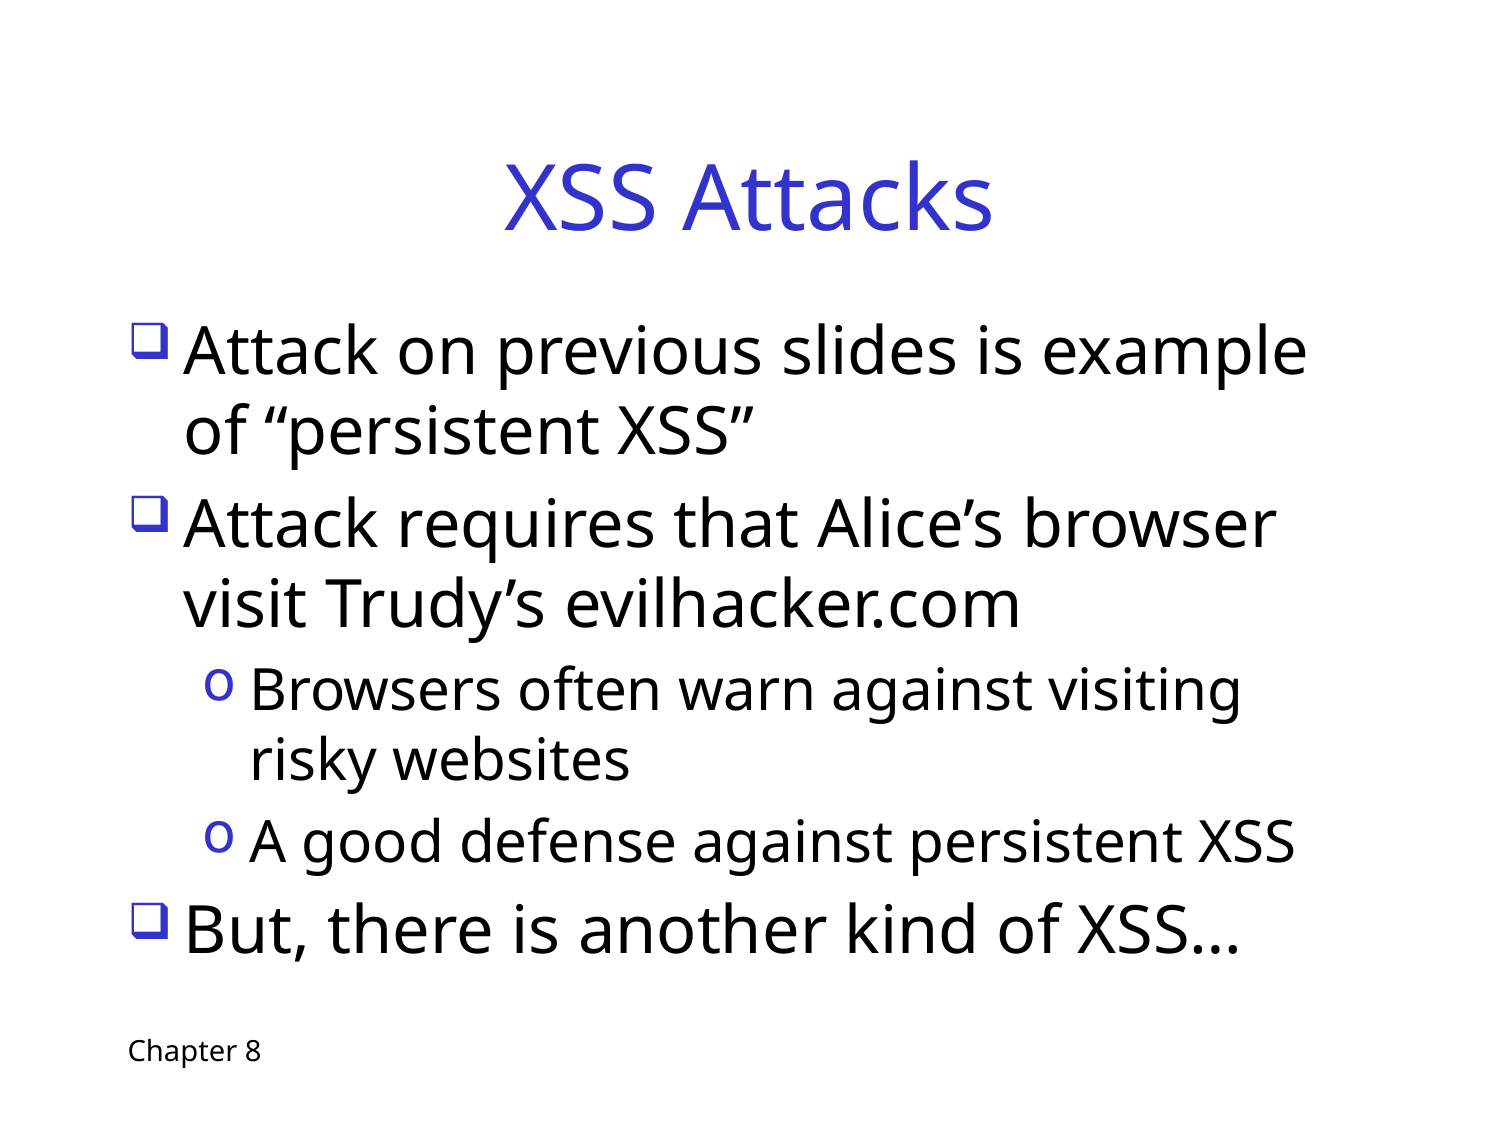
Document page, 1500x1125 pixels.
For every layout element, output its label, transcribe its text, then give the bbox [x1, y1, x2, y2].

list Attack on previous slides is example of “persistent XSS” Attack requires that Alice’s browser visit Trudy’s evilhacker.com Browsers often warn against visiting risky websites A good defense against persistent XSS But, there is another kind of XSS… [112, 299, 1388, 976]
title XSS Attacks [112, 99, 1388, 288]
footer Chapter 8 [112, 1024, 1401, 1101]
